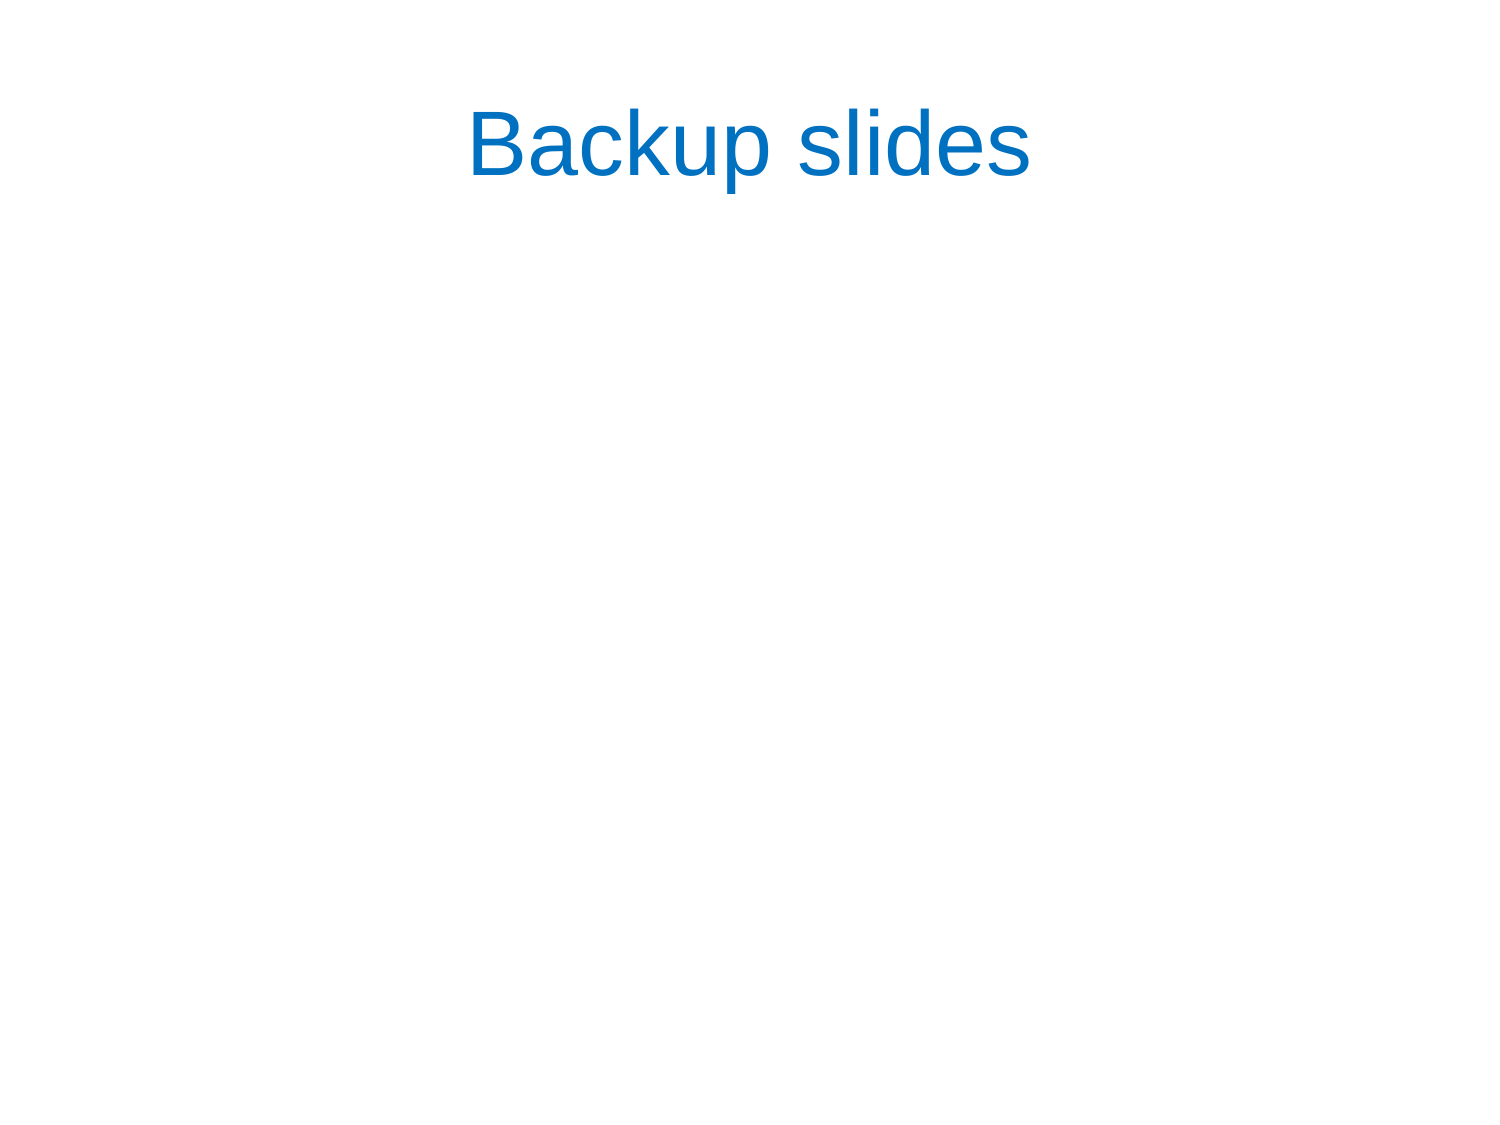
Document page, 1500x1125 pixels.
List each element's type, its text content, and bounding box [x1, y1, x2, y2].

title Backup slides [75, 45, 1425, 233]
